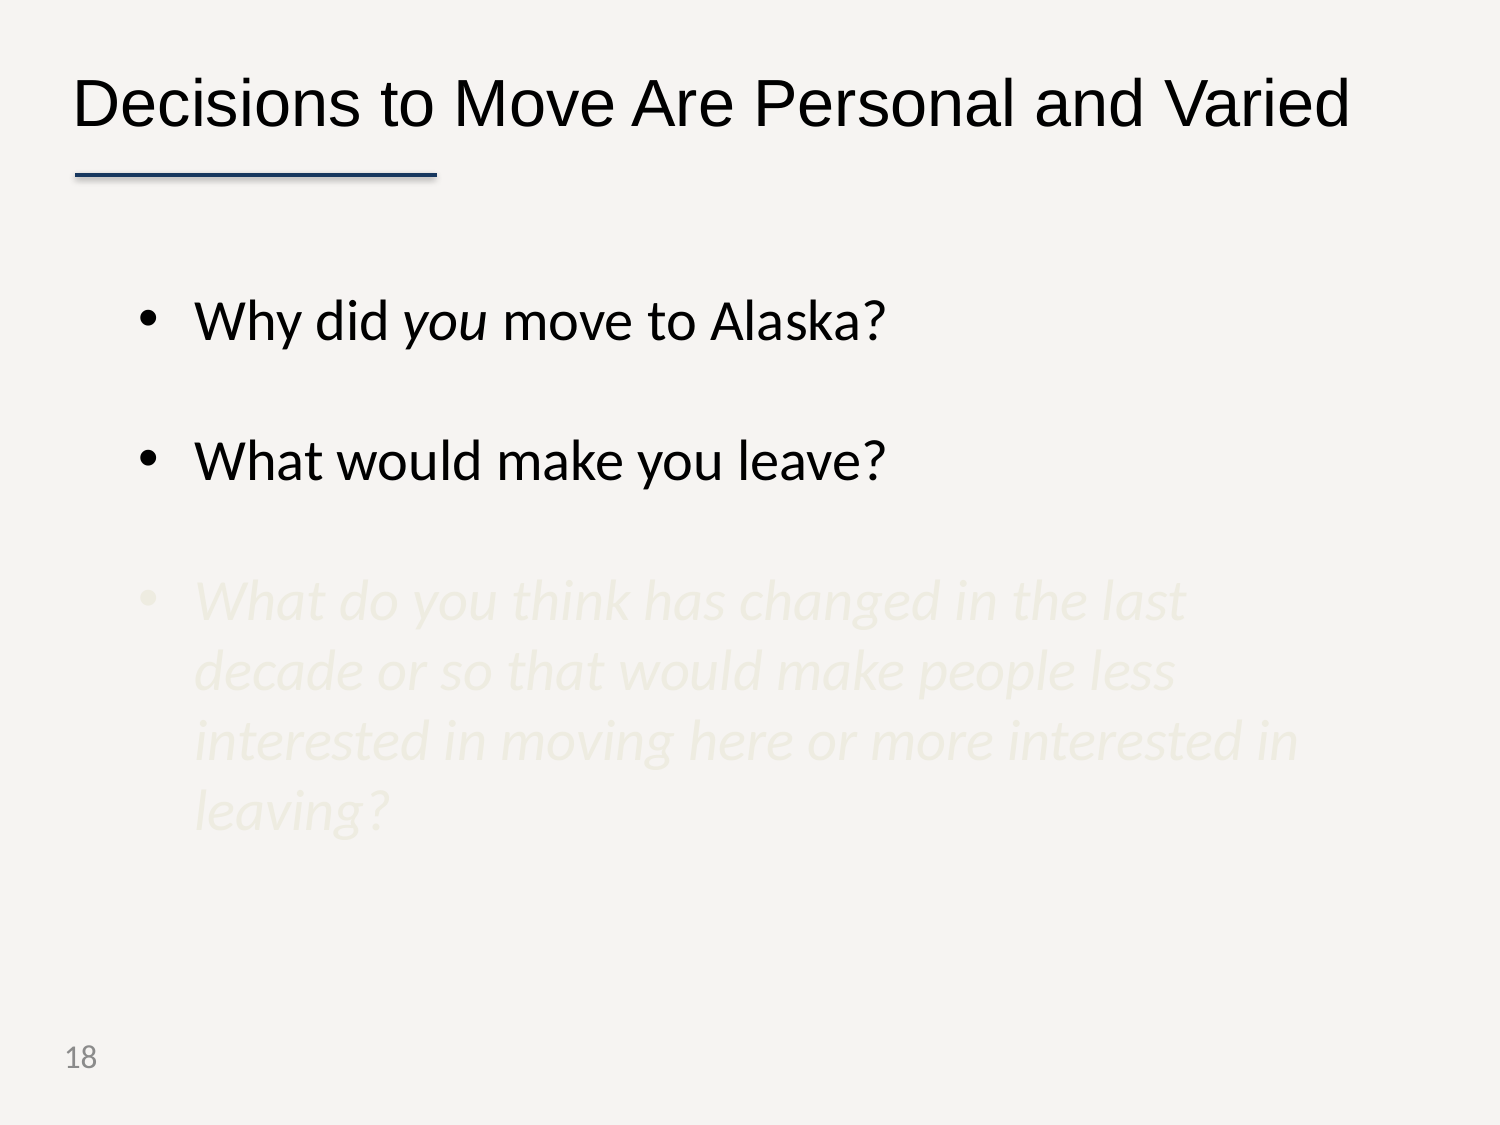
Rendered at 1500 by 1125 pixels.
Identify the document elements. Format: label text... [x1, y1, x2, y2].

slide_number 18 [0, 1025, 113, 1085]
text_box Decisions to Move Are Personal and Varied [57, 52, 1433, 148]
text_box Why did you move to Alaska? What would make you leave? What do you think has changed in the last decade or so that would make people less interested in moving here or more interested in leaving? [123, 274, 1350, 850]
